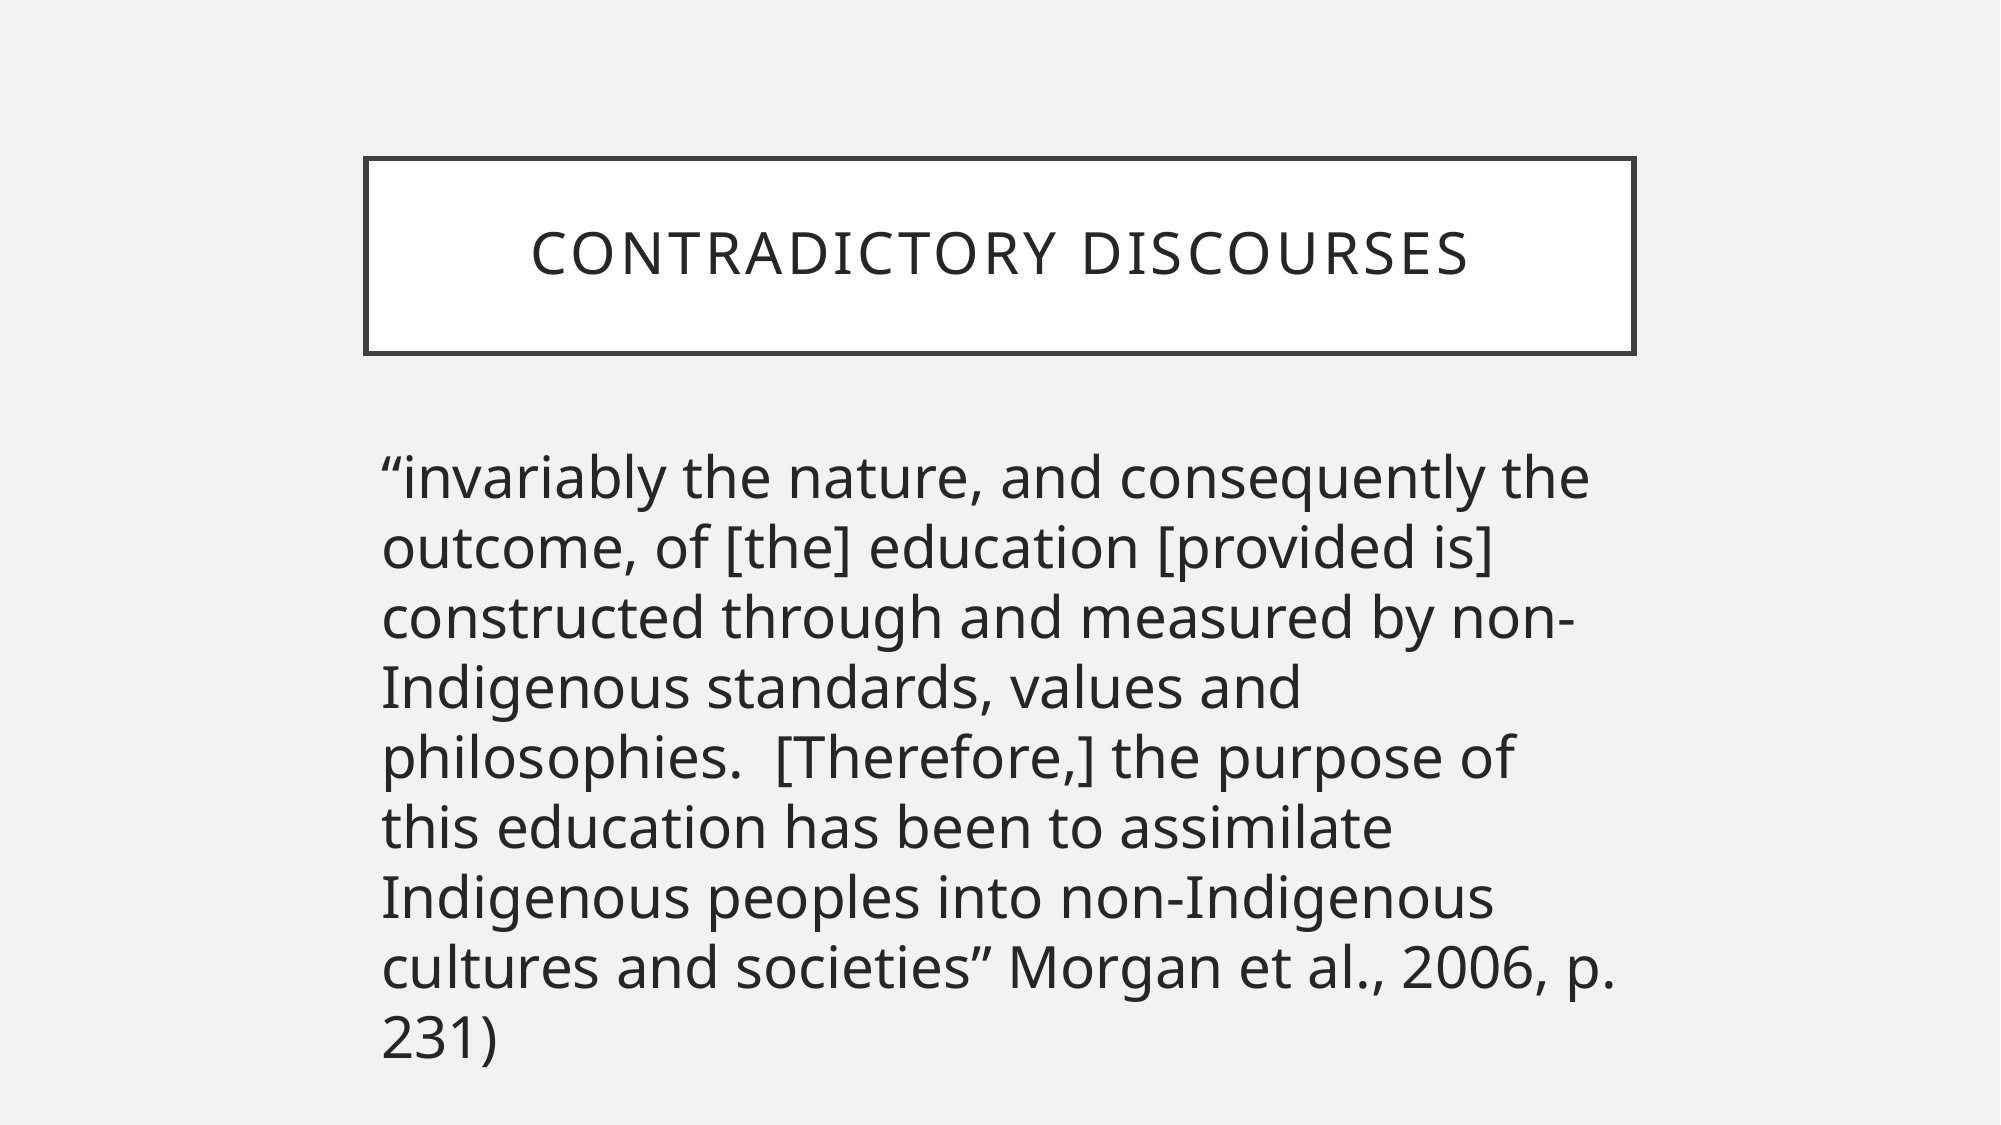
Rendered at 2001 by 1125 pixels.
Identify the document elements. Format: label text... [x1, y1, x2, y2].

title Contradictory discourses [363, 156, 1637, 356]
list “invariably the nature, and consequently the outcome, of [the] education [provided is] constructed through and measured by non-Indigenous standards, values and philosophies. [Therefore,] the purpose of this education has been to assimilate Indigenous peoples into non-Indigenous cultures and societies” Morgan et al., 2006, p. 231) [366, 432, 1634, 1014]
